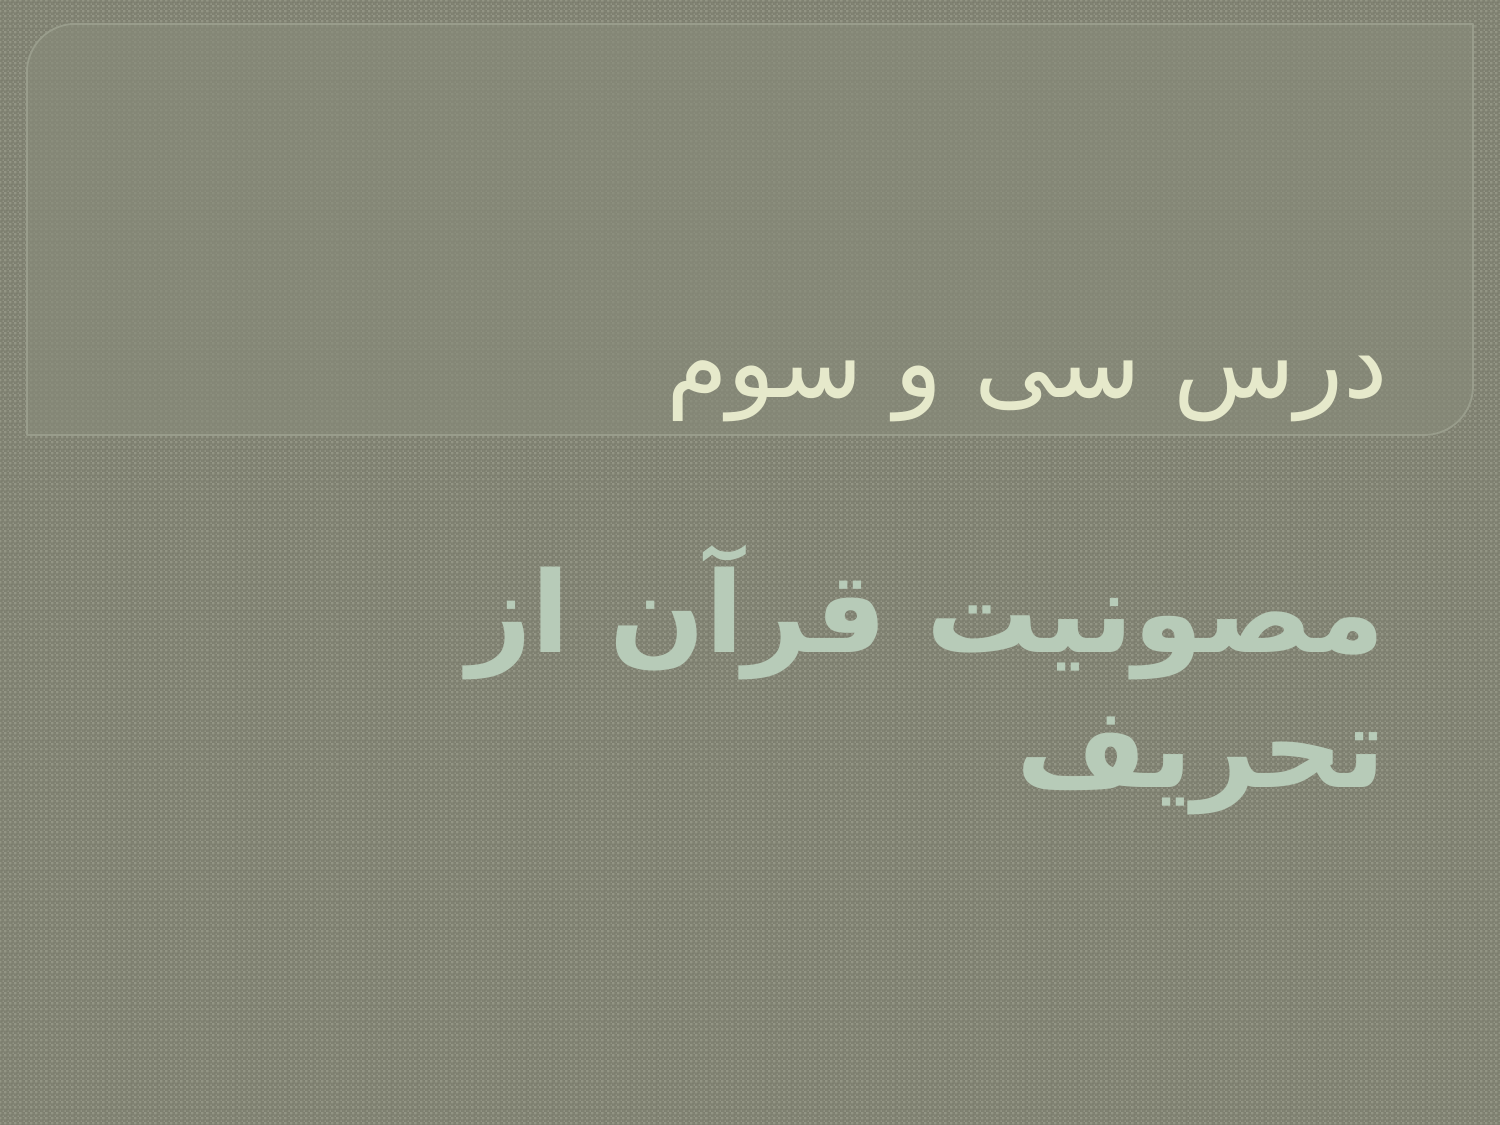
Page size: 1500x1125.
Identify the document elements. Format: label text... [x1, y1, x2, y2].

title درس سی و سوم [76, 62, 1427, 425]
subtitle مصونیت قرآن از تحریف [350, 532, 1427, 821]
